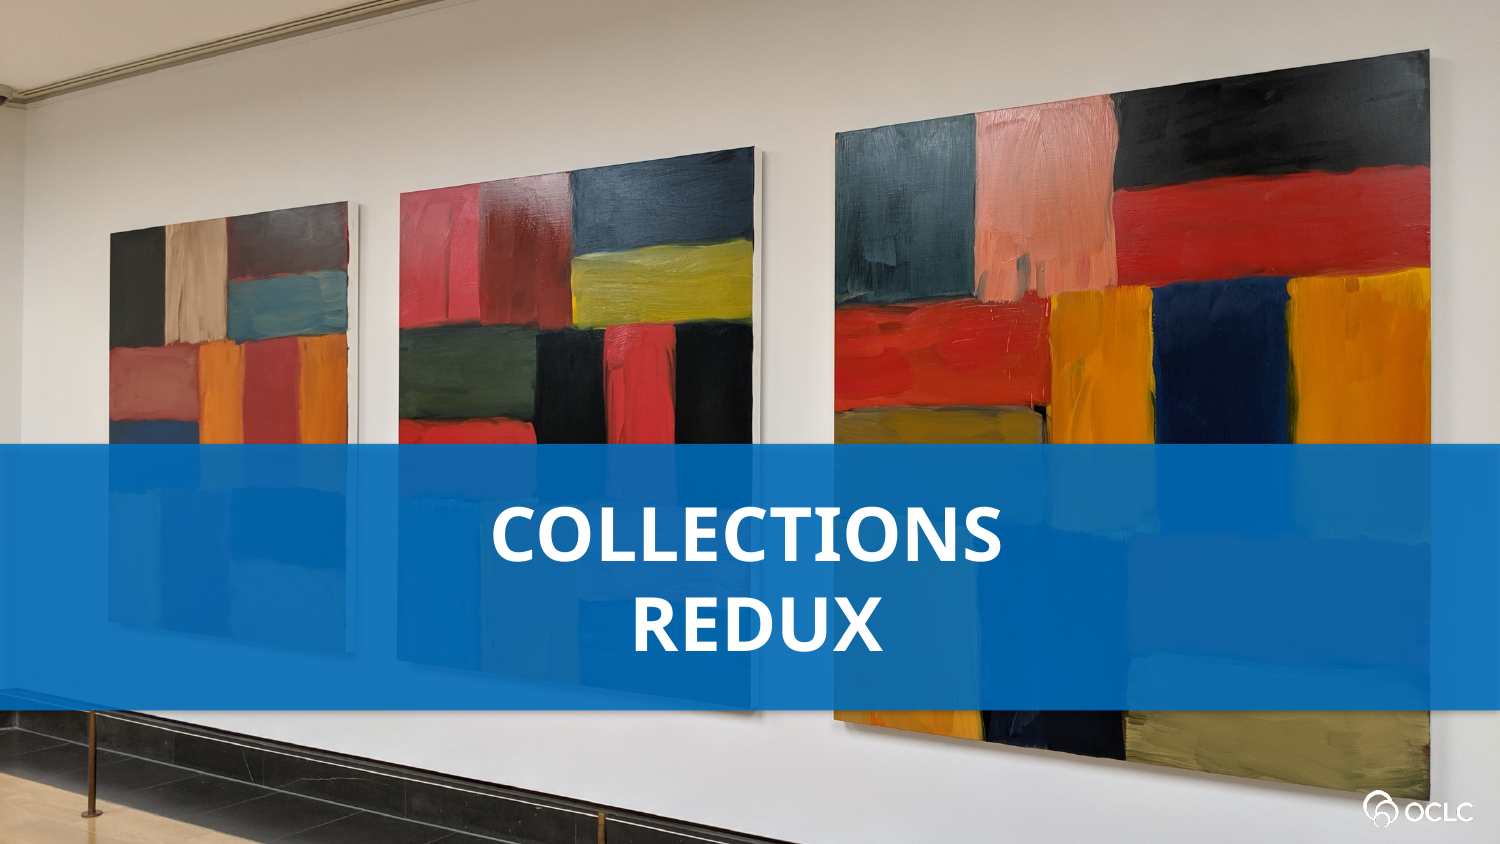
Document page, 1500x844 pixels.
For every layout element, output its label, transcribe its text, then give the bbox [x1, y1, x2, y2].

text_box [0, 443, 1500, 711]
picture [0, 0, 1500, 443]
picture [0, 711, 1500, 844]
list collections redux [69, 476, 1444, 678]
